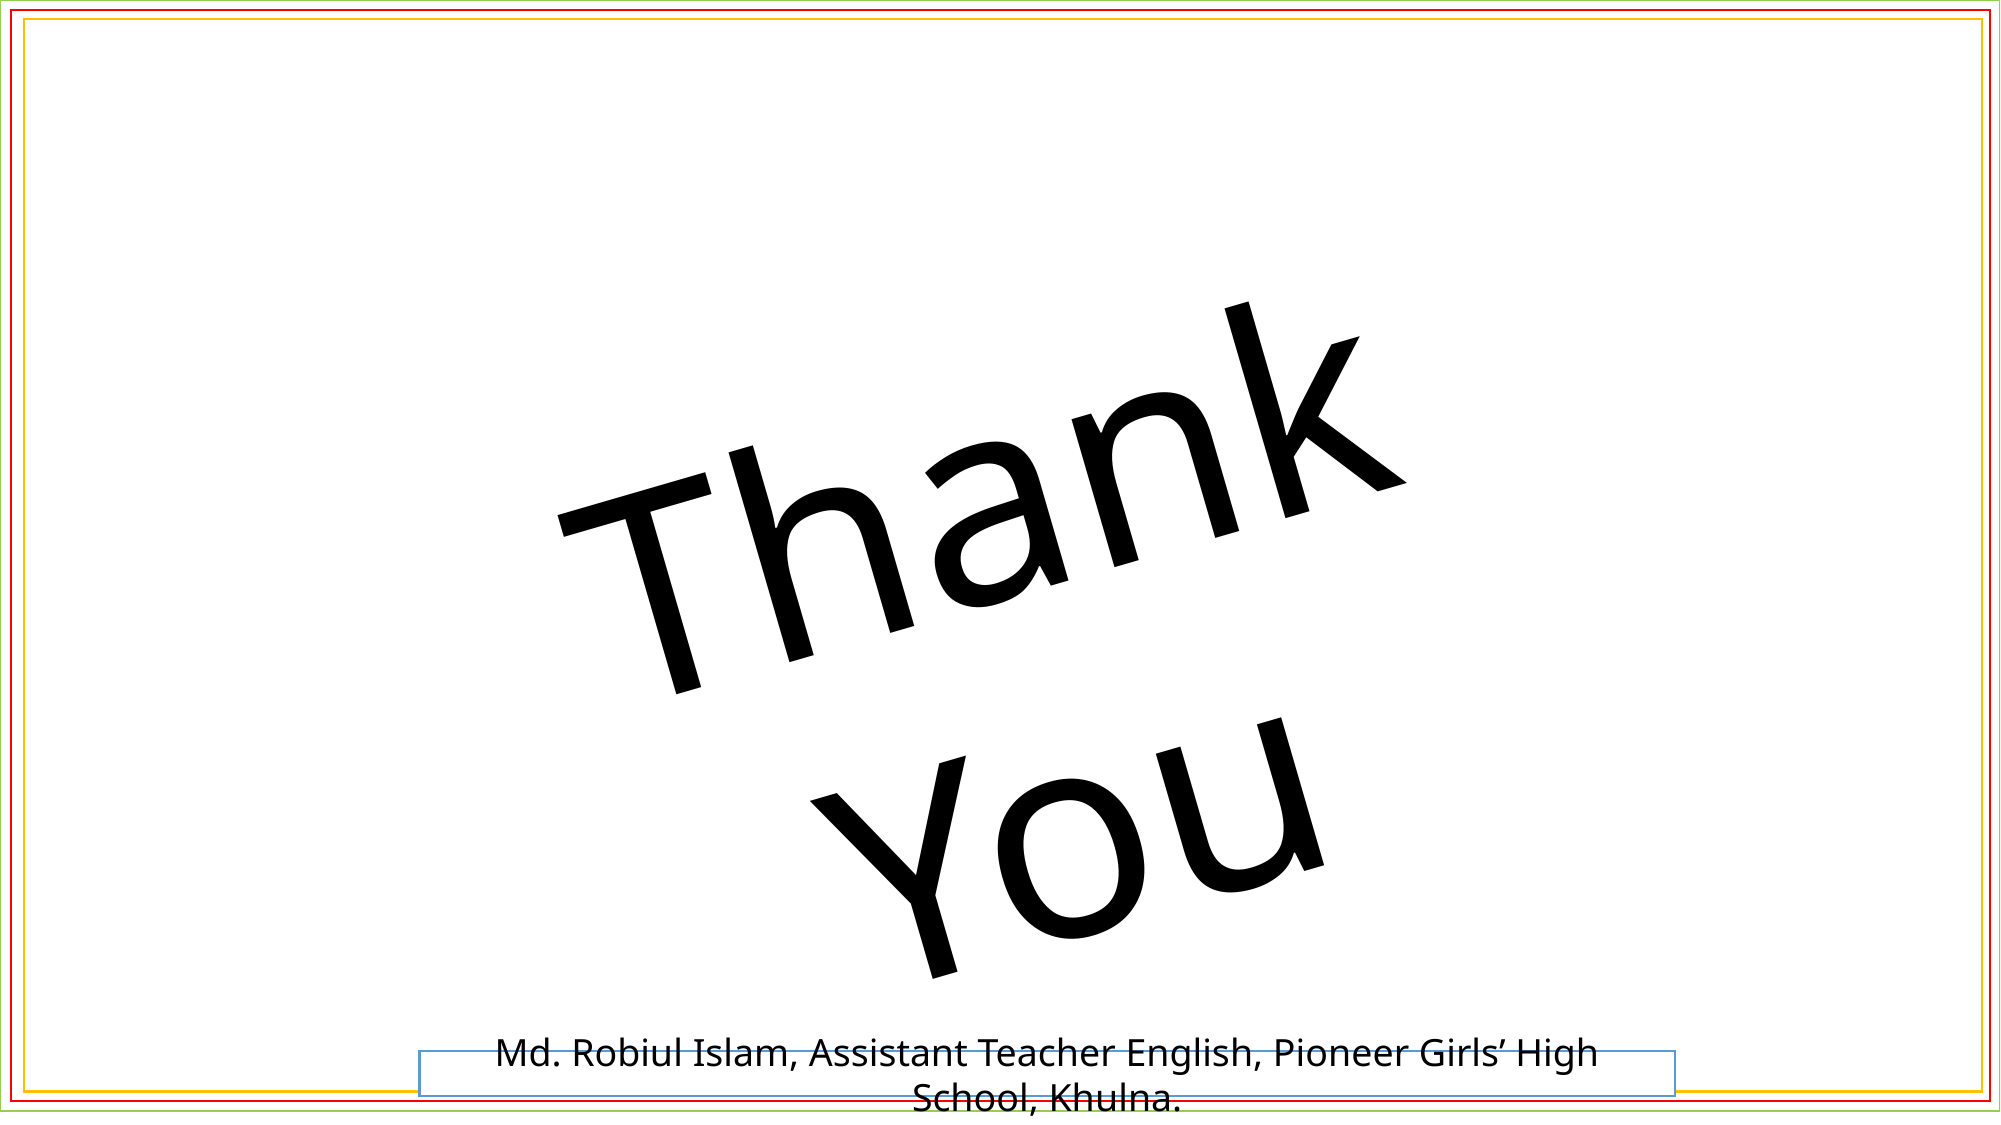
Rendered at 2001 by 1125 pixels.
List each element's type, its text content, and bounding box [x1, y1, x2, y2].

text_box Thank You [252, 117, 1803, 1125]
